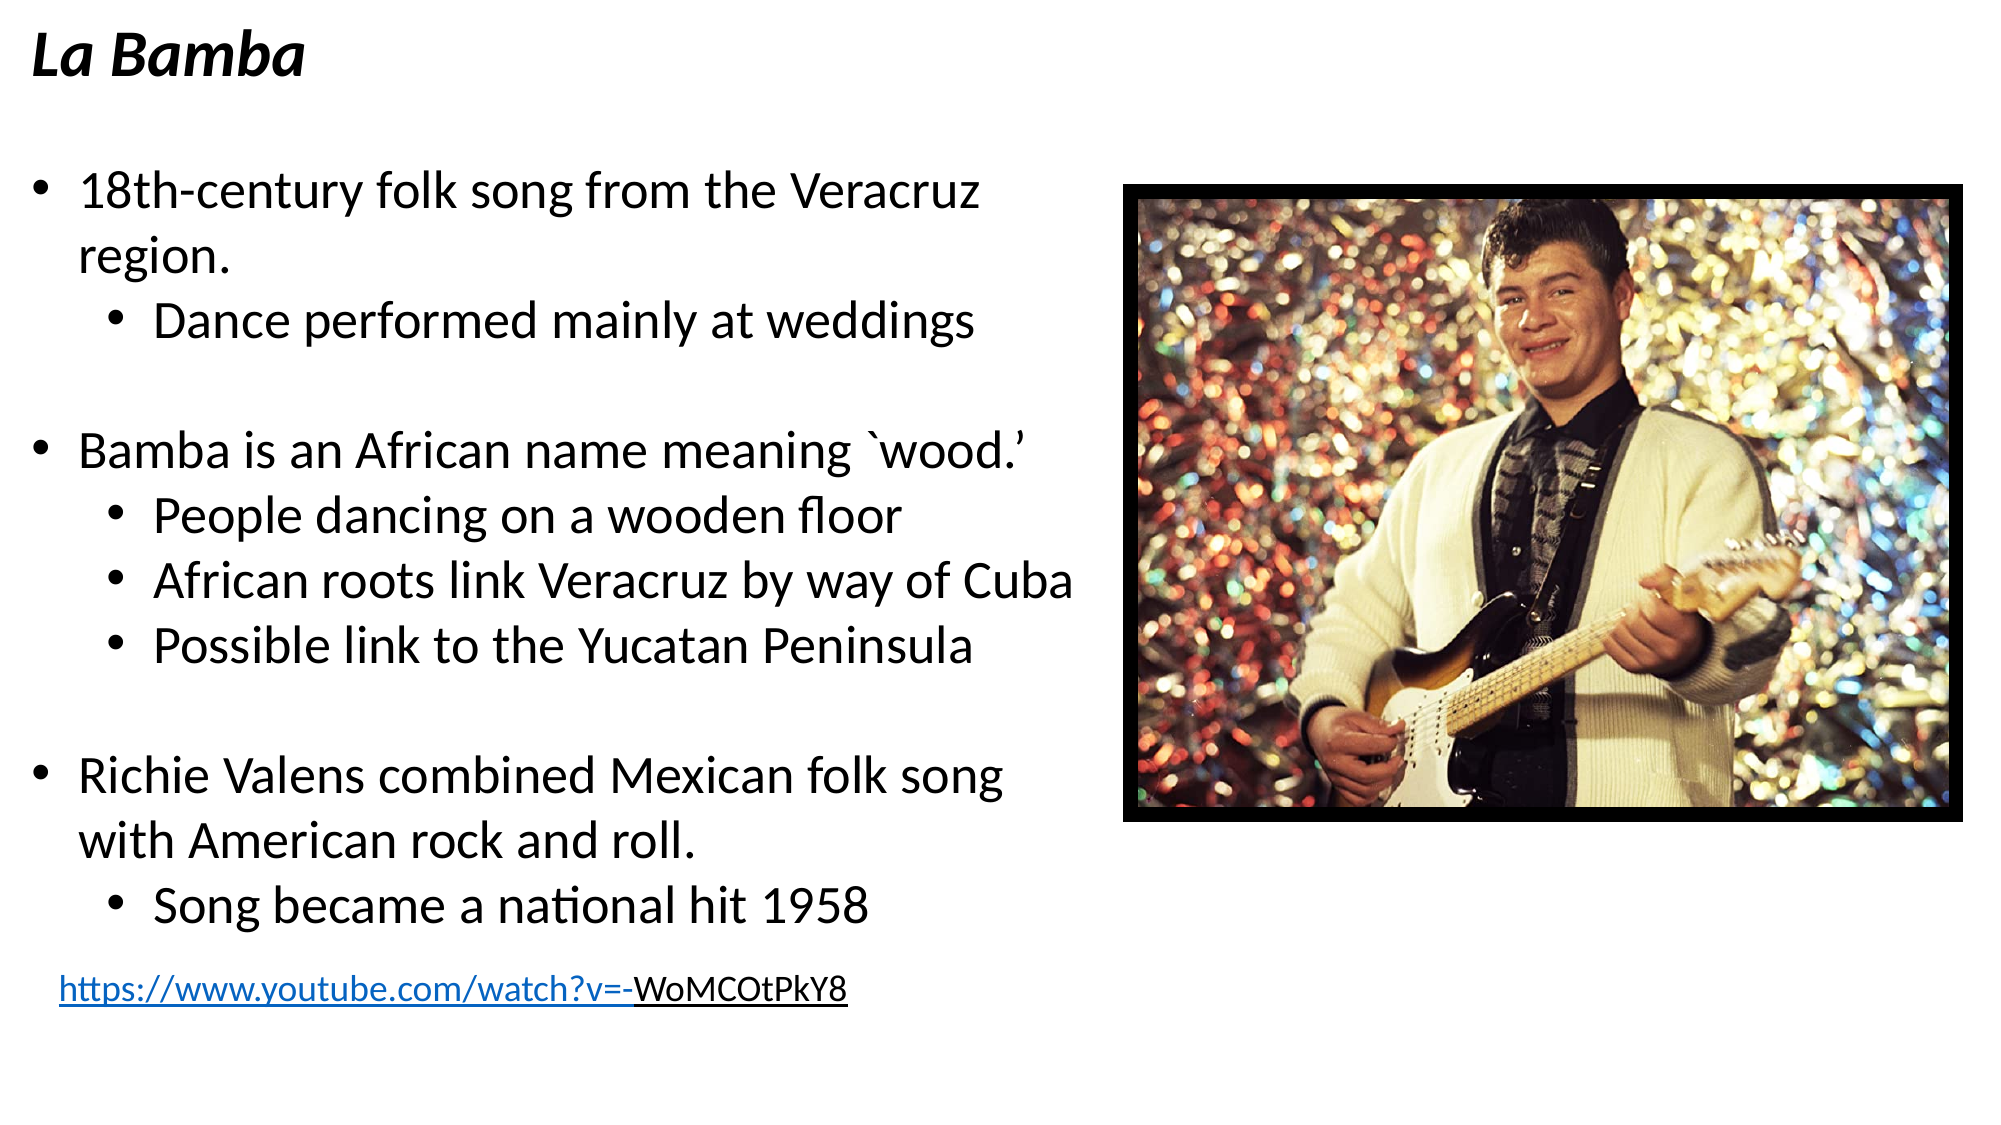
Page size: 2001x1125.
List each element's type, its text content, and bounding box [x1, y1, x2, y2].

text_box La Bamba 18th-century folk song from the Veracruz region. Dance performed mainly at weddings Bamba is an African name meaning `wood.’ People dancing on a wooden floor African roots link Veracruz by way of Cuba Possible link to the Yucatan Peninsula Richie Valens combined Mexican folk song with American rock and roll. Song became a national hit 1958 [16, 2, 1111, 942]
text_box https://www.youtube.com/watch?v=-WoMCOtPkY8 [43, 956, 1949, 1017]
picture [1137, 198, 1949, 808]
